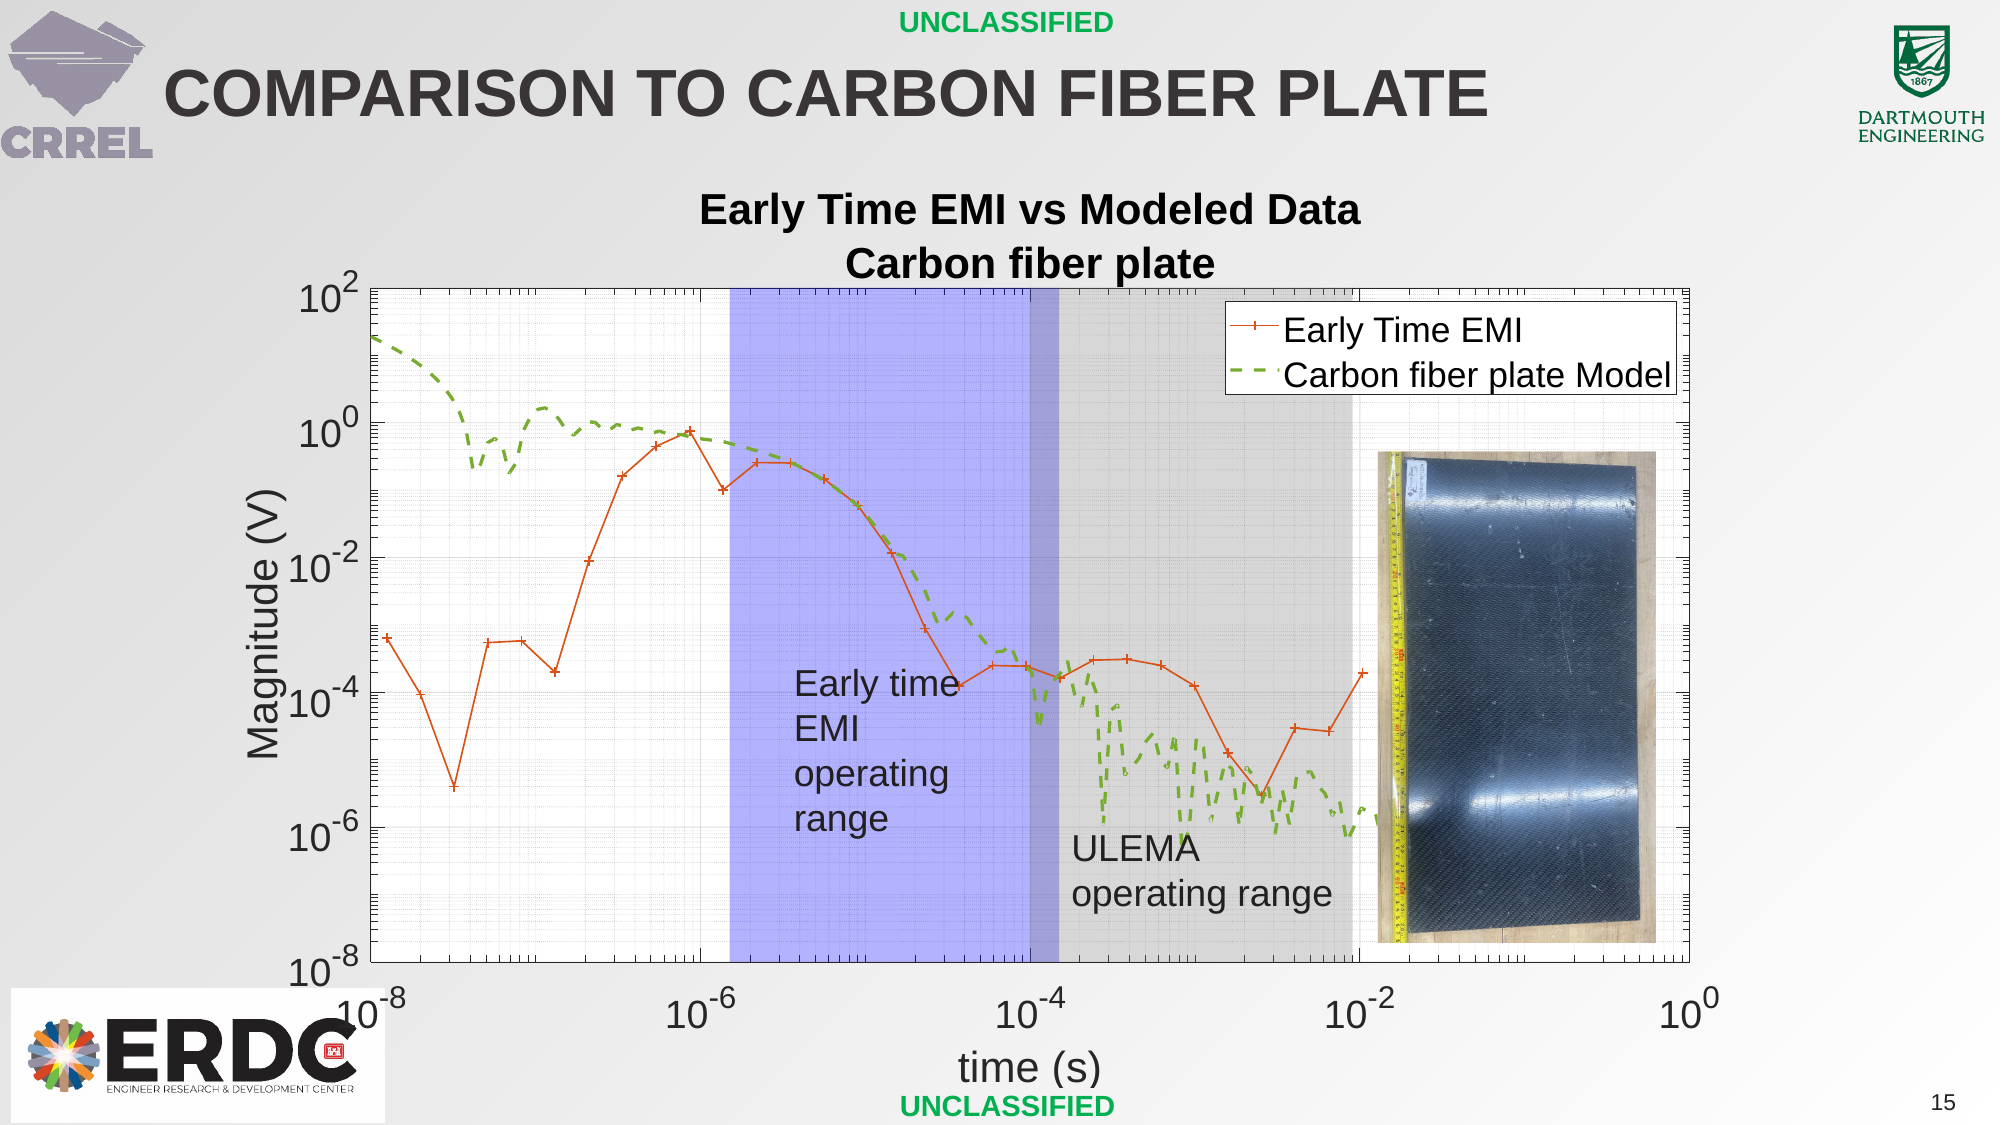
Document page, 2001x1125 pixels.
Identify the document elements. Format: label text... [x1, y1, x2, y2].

title Comparison to Carbon fiber plate [155, 20, 1860, 159]
picture [11, 988, 385, 1123]
picture [1269, 558, 1763, 837]
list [149, 168, 1851, 1088]
picture [0, 0, 154, 158]
picture [1860, 21, 1984, 146]
